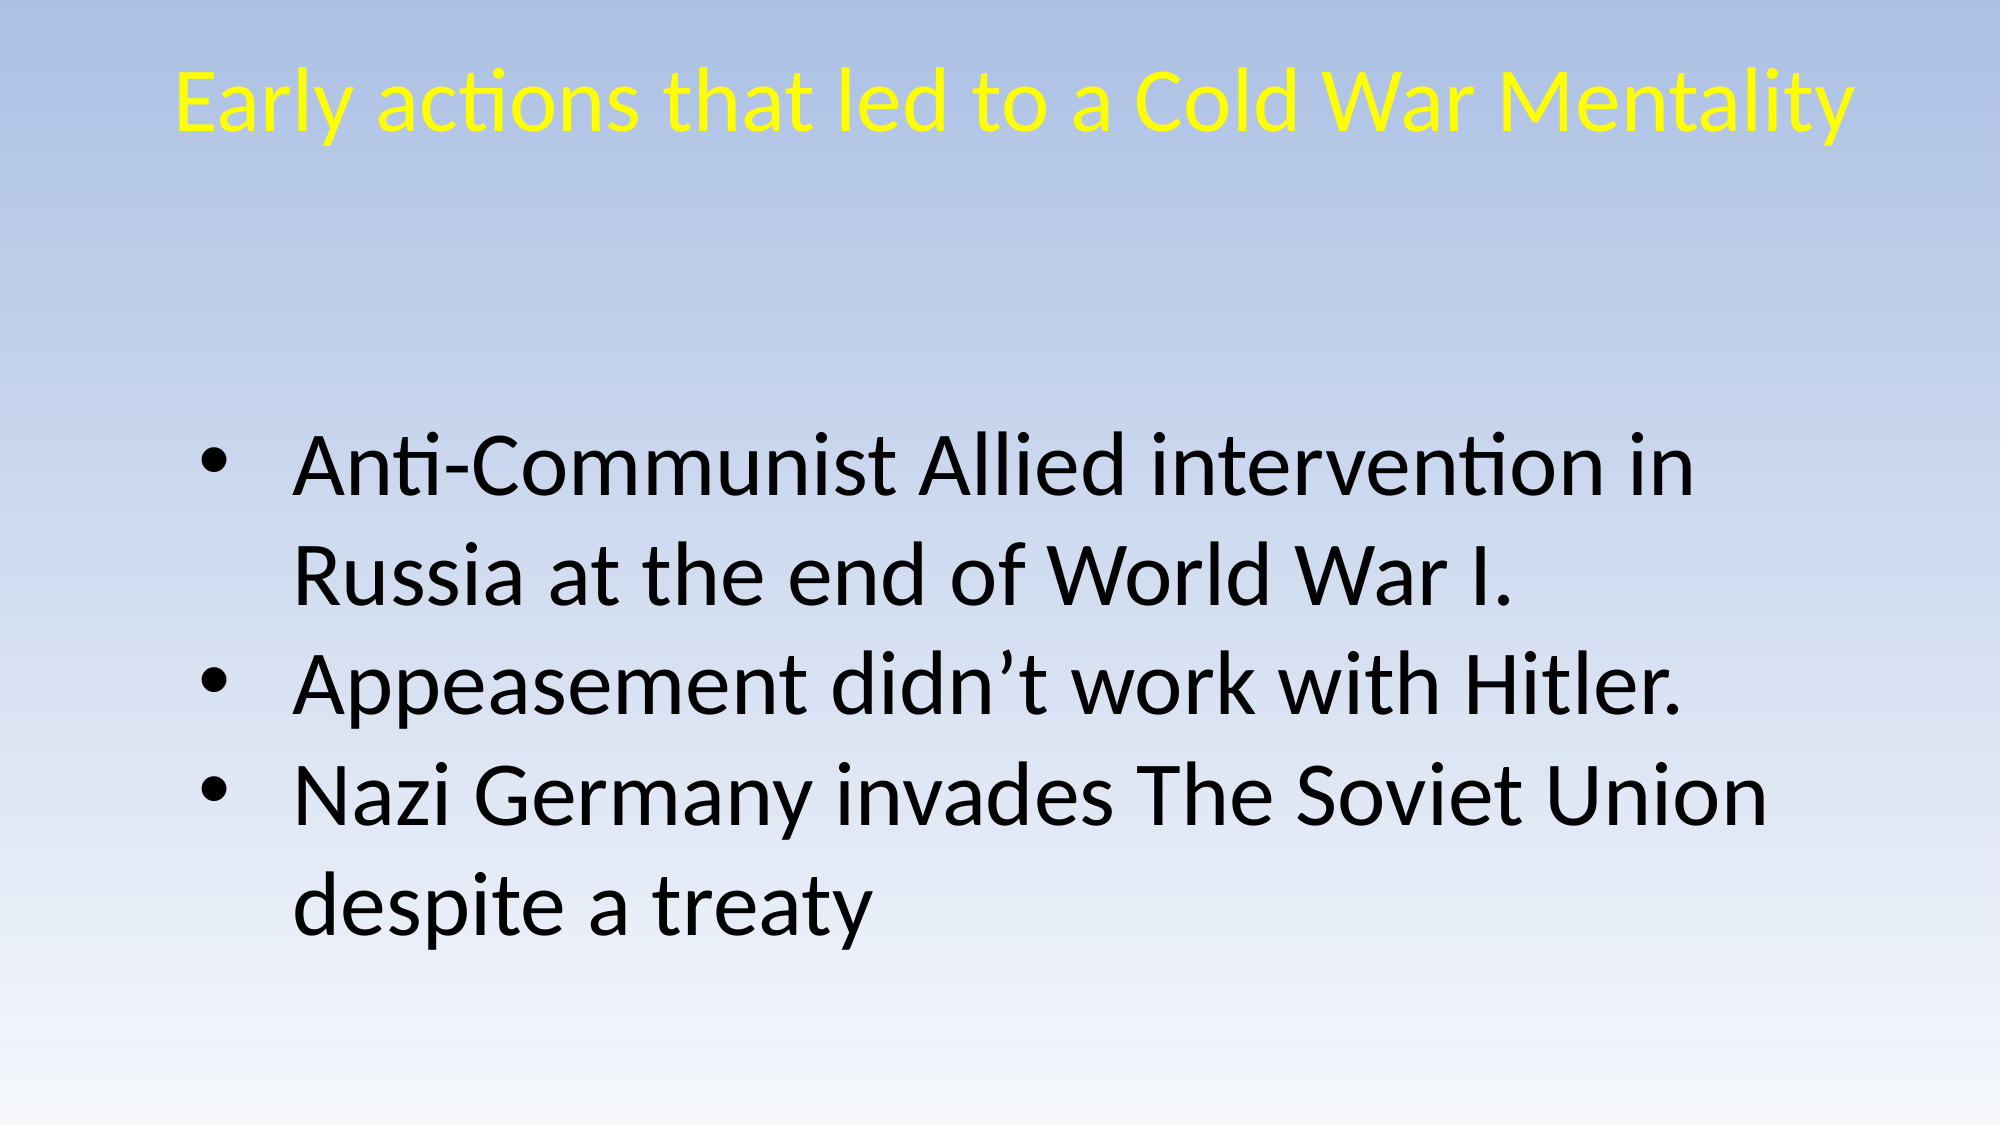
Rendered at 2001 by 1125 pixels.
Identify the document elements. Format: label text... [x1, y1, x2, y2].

text_box Early actions that led to a Cold War Mentality [158, 32, 1886, 157]
text_box Anti-Communist Allied intervention in Russia at the end of World War I. Appeasement didn’t work with Hitler. Nazi Germany invades The Soviet Union despite a treaty [183, 396, 1911, 961]
